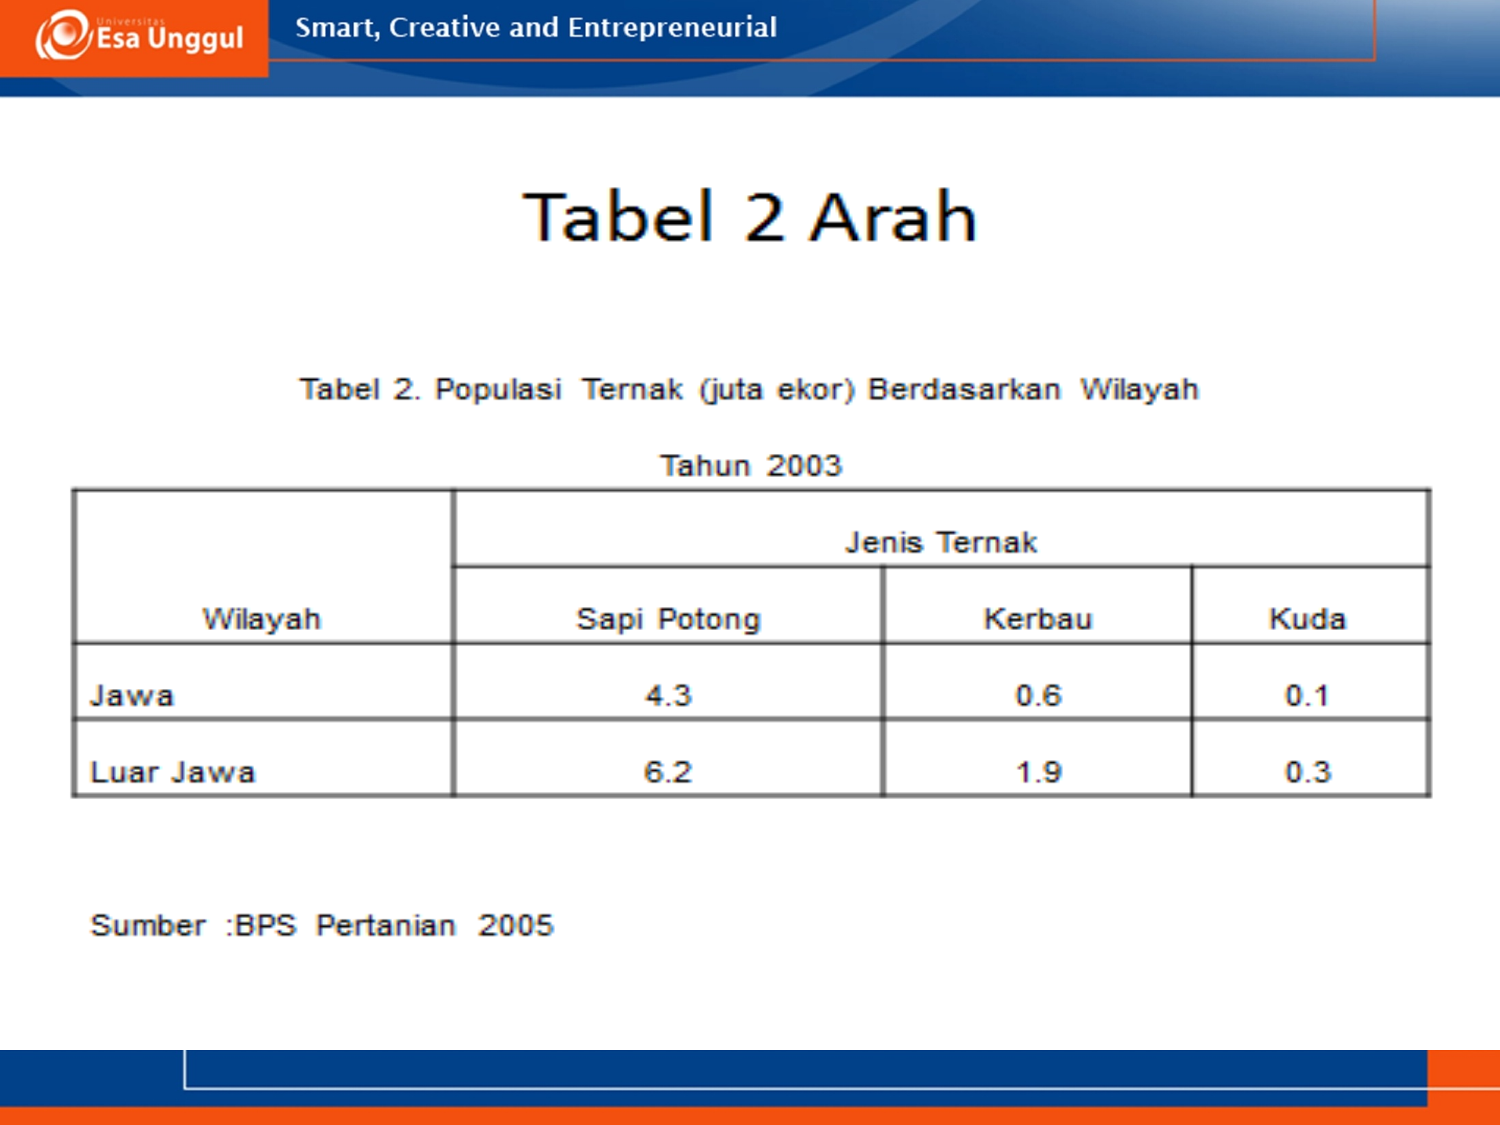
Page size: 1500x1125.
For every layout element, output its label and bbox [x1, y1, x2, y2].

list [0, 99, 1500, 1051]
picture [0, 1051, 1500, 1125]
picture [0, 0, 1500, 99]
